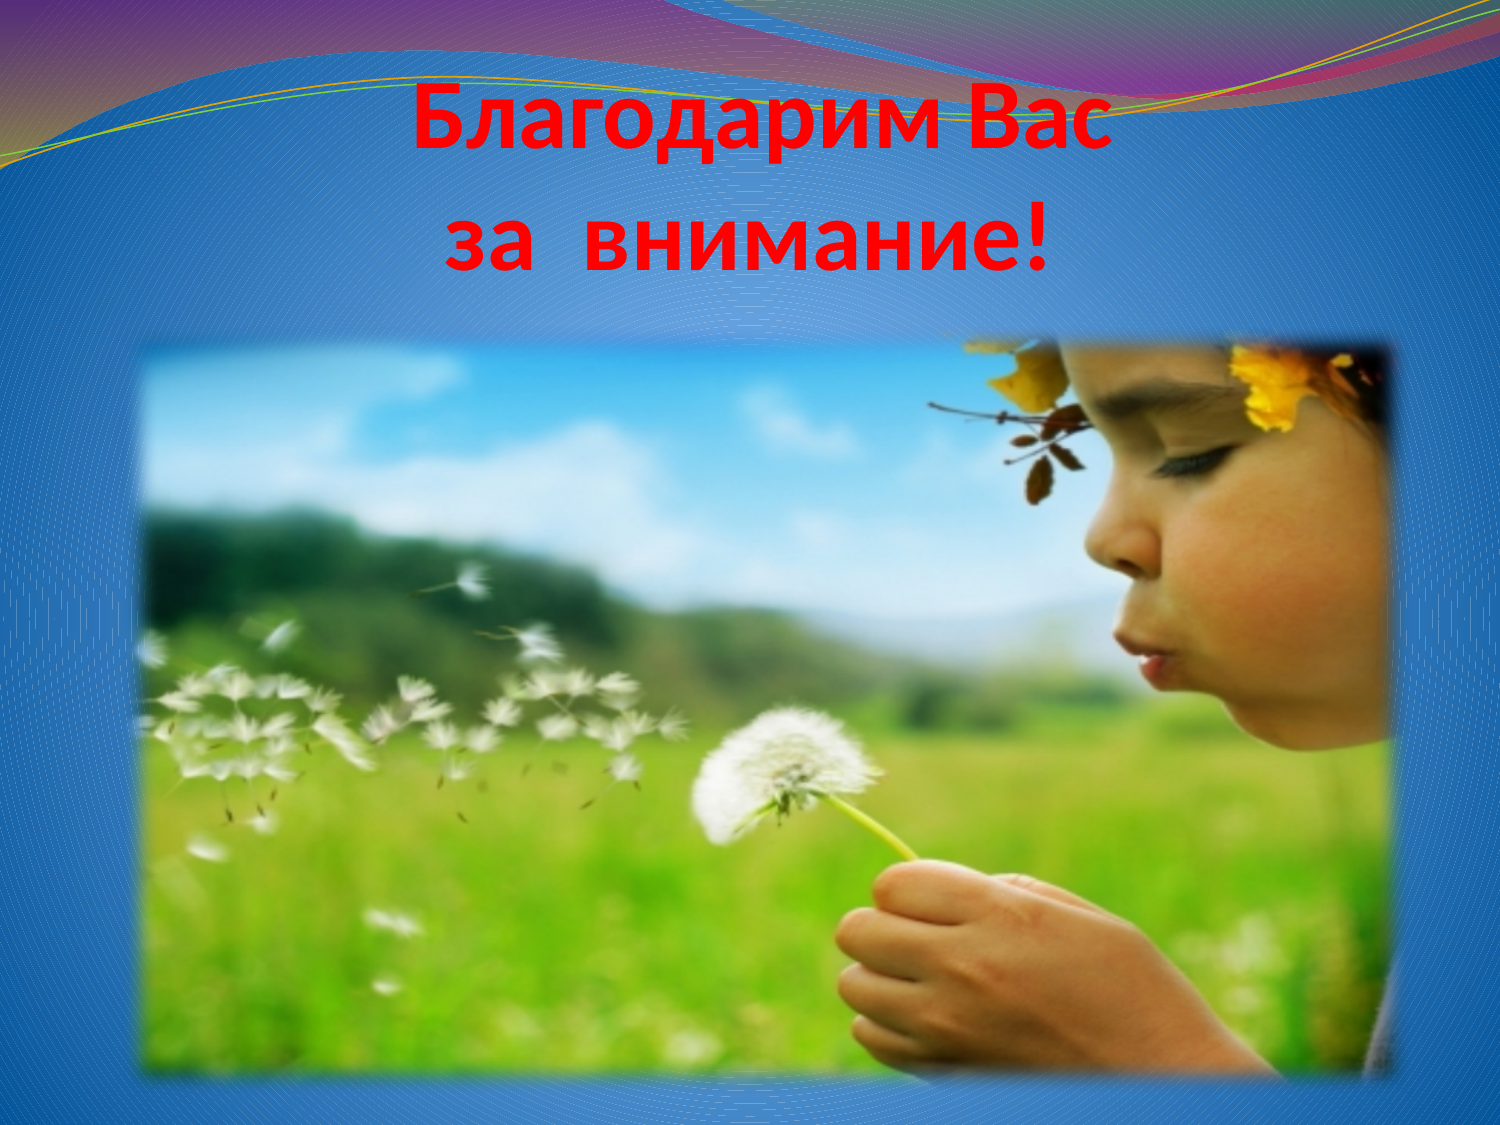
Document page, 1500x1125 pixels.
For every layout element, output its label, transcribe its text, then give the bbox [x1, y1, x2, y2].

title Благодарим Вас за внимание! [0, 0, 1500, 291]
picture [123, 326, 1412, 1095]
